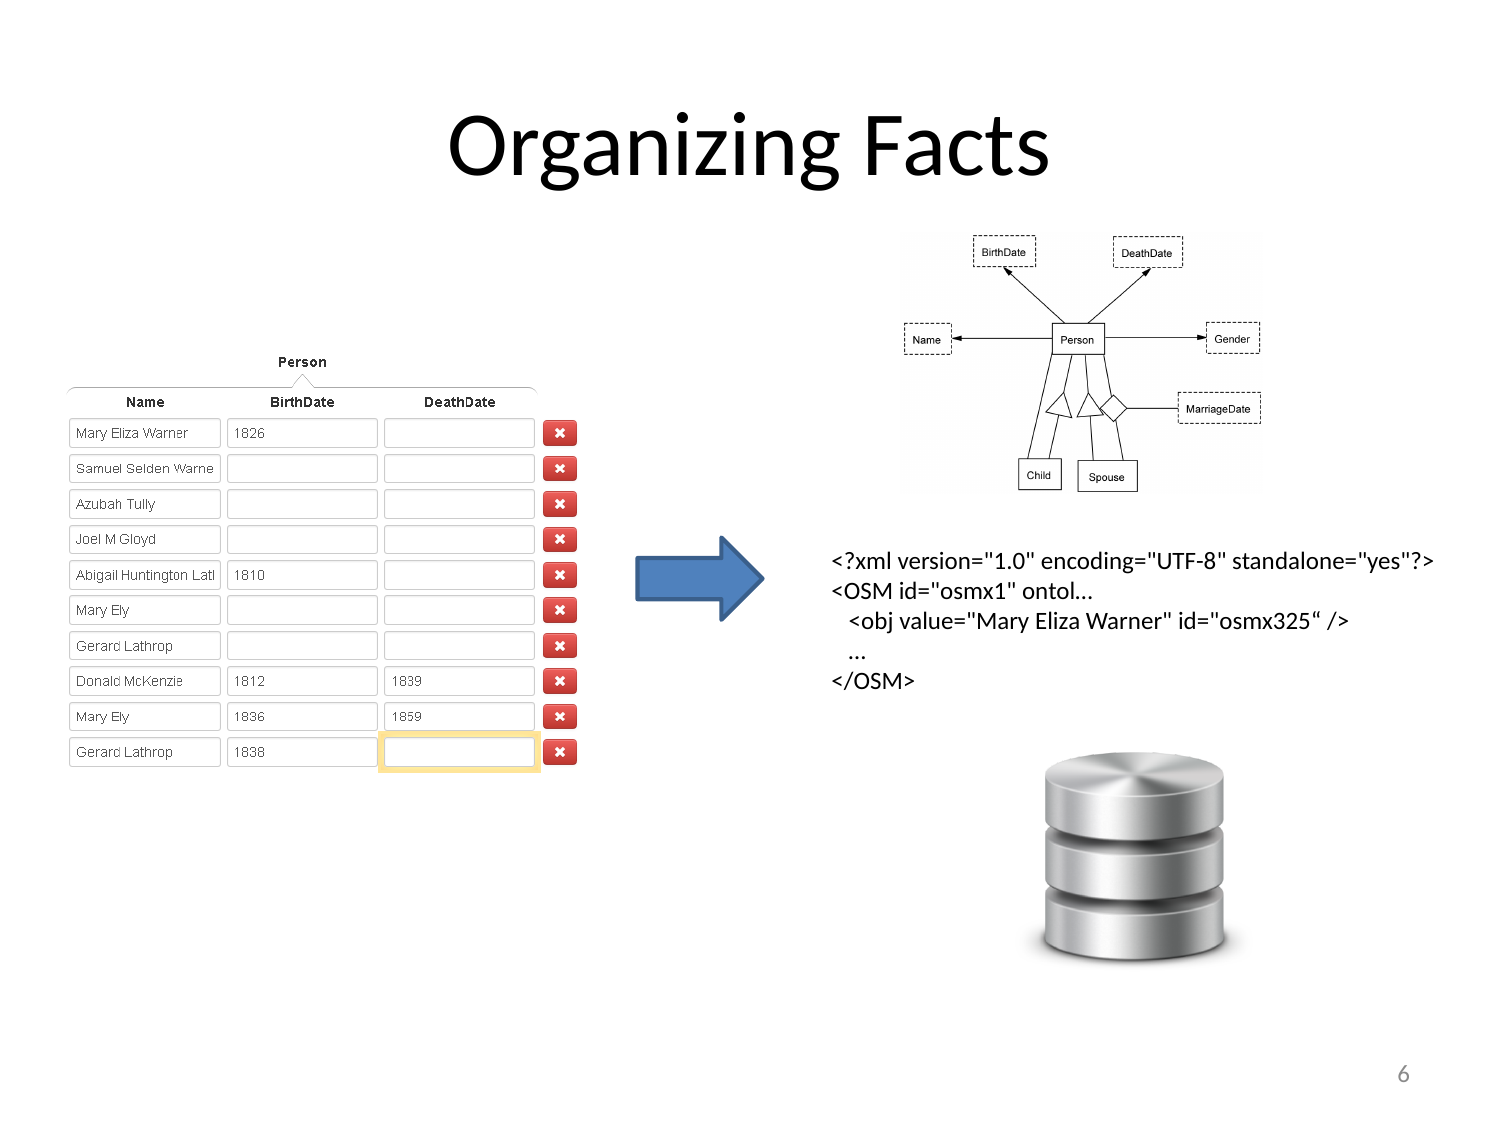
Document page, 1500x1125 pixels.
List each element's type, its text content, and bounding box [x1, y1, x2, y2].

picture [899, 231, 1263, 494]
slide_number 6 [1074, 1042, 1425, 1103]
text_box [635, 535, 765, 622]
picture [1015, 737, 1253, 975]
picture [62, 346, 583, 782]
text_box <?xml version="1.0" encoding="UTF-8" standalone="yes"?> <OSM id="osmx1" ontol… <obj value="Mary Eliza Warner" id="osmx325“ /> … </OSM> [816, 537, 1451, 747]
title Organizing Facts [75, 45, 1425, 233]
